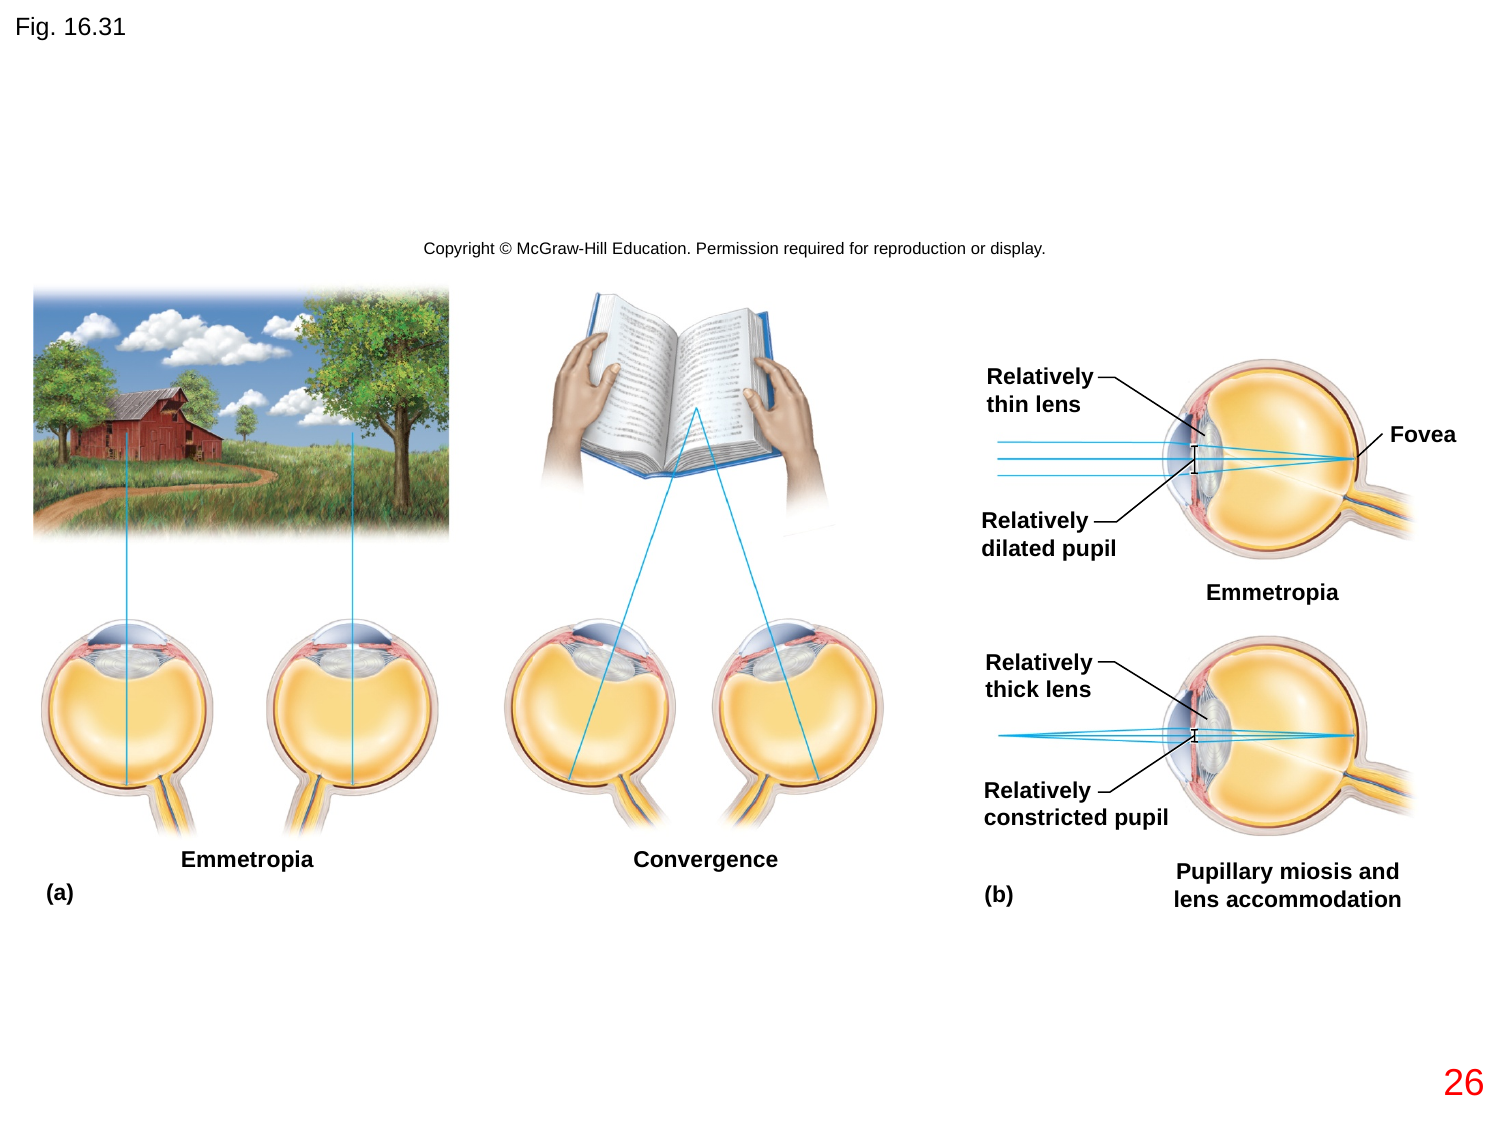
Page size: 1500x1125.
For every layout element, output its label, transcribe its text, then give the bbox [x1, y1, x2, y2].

text_box Emmetropia [180, 852, 329, 873]
text_box Fovea [1423, 419, 1472, 448]
picture [32, 279, 1420, 844]
text_box Pupillary miosis and lens accommodation [1173, 856, 1418, 912]
title Fig. 16.31 [0, 6, 375, 44]
text_box (b) [984, 879, 1029, 908]
text_box Convergence [633, 852, 794, 873]
text_box Copyright © McGraw-Hill Education. Permission required for reproduction or display. [100, 230, 1371, 265]
text_box (a) [46, 877, 89, 906]
